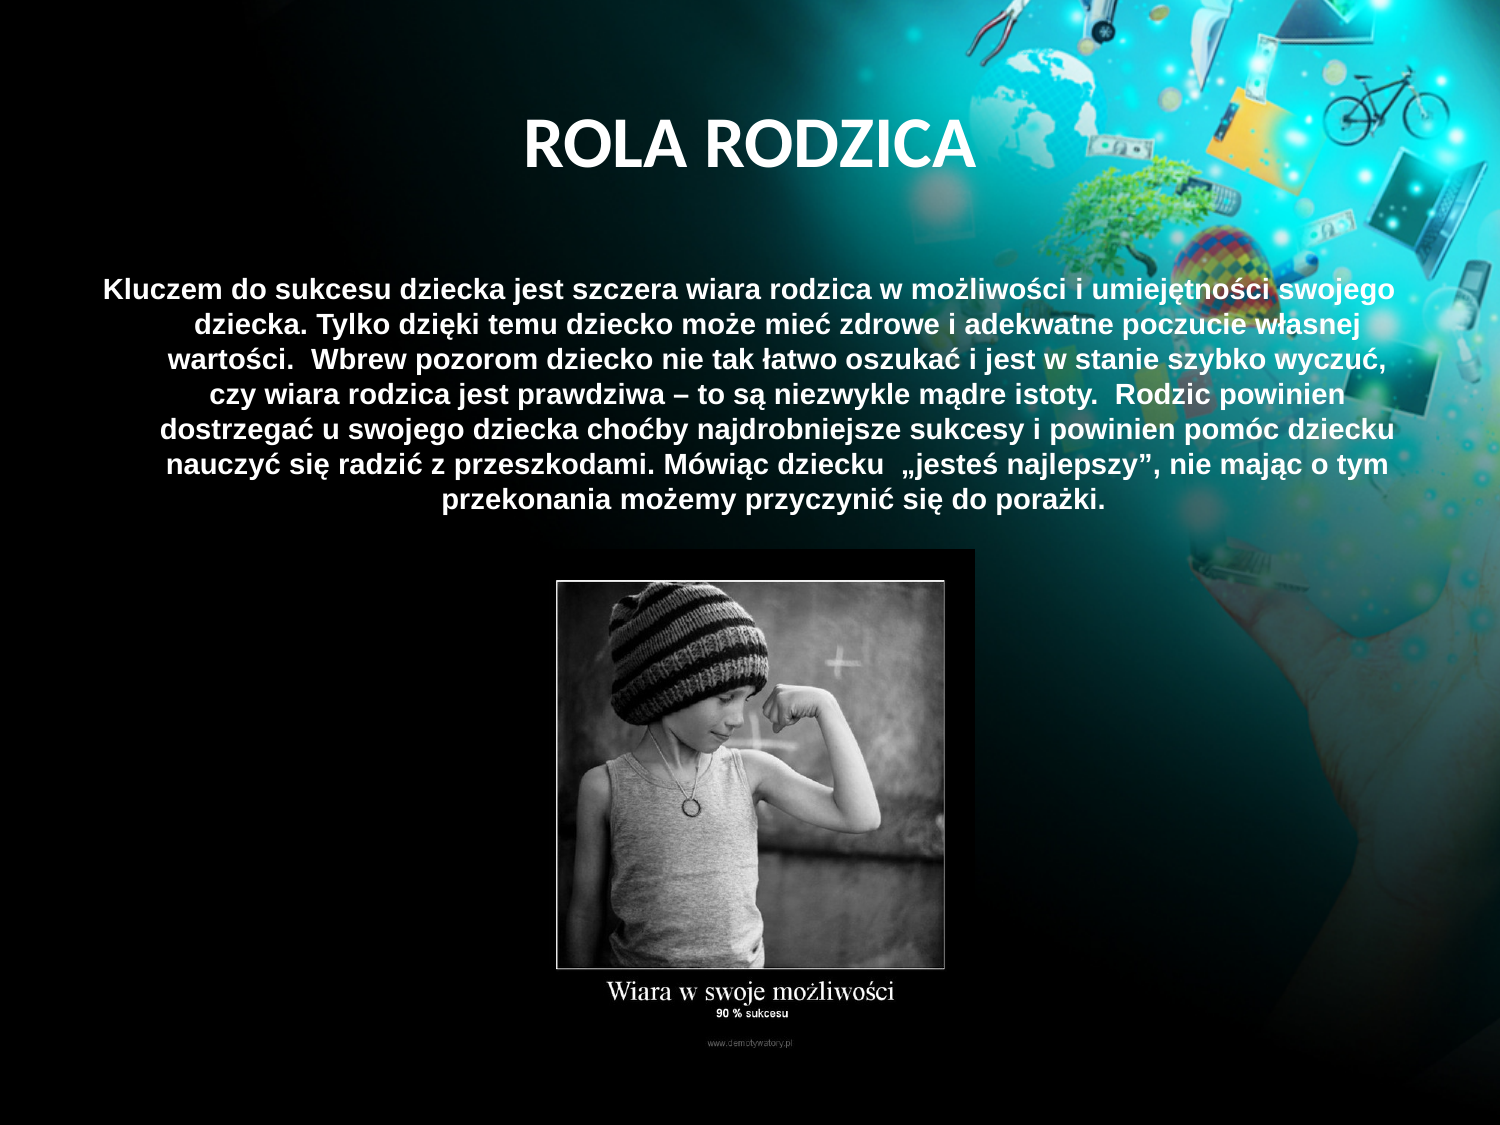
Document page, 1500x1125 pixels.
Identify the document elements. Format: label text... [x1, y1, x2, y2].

picture [0, 0, 1500, 1125]
title ROLA RODZICA [75, 45, 1425, 233]
list Kluczem do sukcesu dziecka jest szczera wiara rodzica w możliwości i umiejętności swojego dziecka. Tylko dzięki temu dziecko może mieć zdrowe i adekwatne poczucie własnej wartości. Wbrew pozorom dziecko nie tak łatwo oszukać i jest w stanie szybko wyczuć, czy wiara rodzica jest prawdziwa – to są niezwykle mądre istoty. Rodzic powinien dostrzegać u swojego dziecka choćby najdrobniejsze sukcesy i powinien pomóc dziecku nauczyć się radzić z przeszkodami. Mówiąc dziecku „jesteś najlepszy”, nie mając o tym przekonania możemy przyczynić się do porażki. [75, 262, 1425, 1005]
